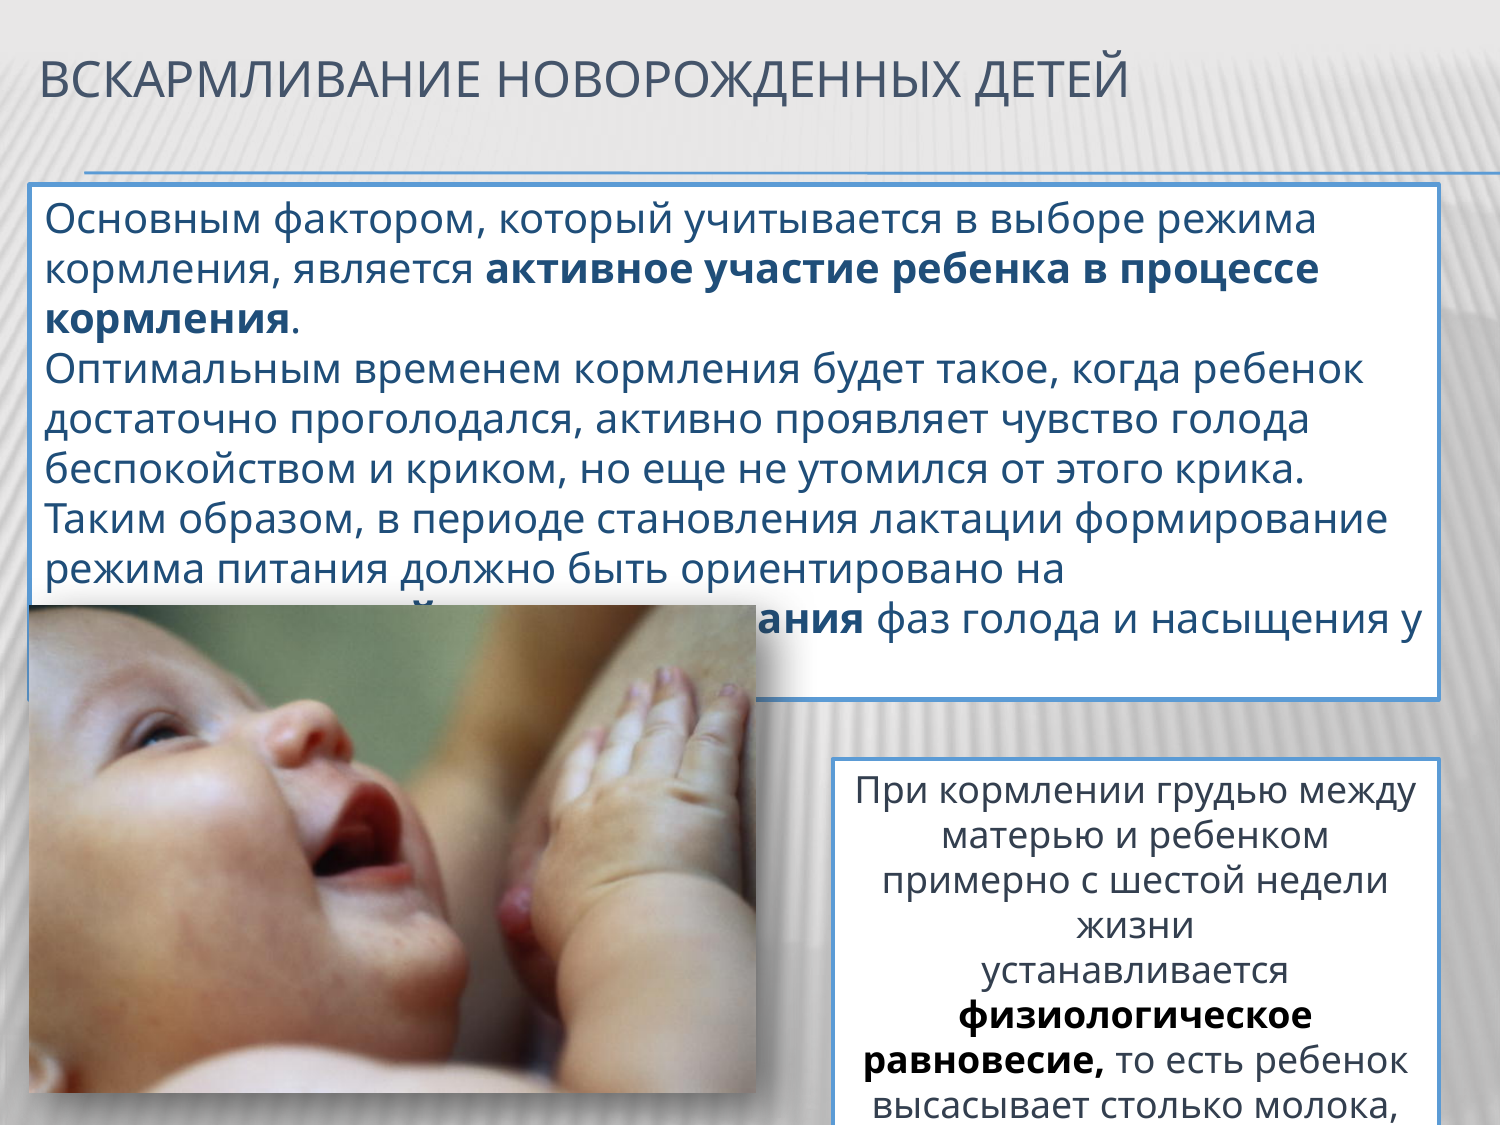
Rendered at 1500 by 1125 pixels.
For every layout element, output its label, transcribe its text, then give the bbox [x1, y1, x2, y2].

text_box Основным фактором, который учитывается в выборе режима кормления, является активное участие ребенка в процессе кормления. Оптимальным временем кормления будет такое, когда ребенок достаточно проголодался, активно про­являет чувство голода беспокойством и криком, но еще не утомился от этого крика. Таким образом, в периоде становления лактации формирование режима питания должно быть ориентировано на индивидуальный ритм чередования фаз голода и насыщения у ребенка. [27, 182, 1441, 702]
title Вскармливание новорожденных детей [23, 23, 1465, 131]
picture [29, 605, 756, 1093]
text_box При кормлении грудью между матерью и ребенком примерно с шестой недели жизни устанавливается физиологическое равновесие, то есть ребенок высасывает столько молока, сколько ему необходимо. [831, 757, 1441, 1125]
